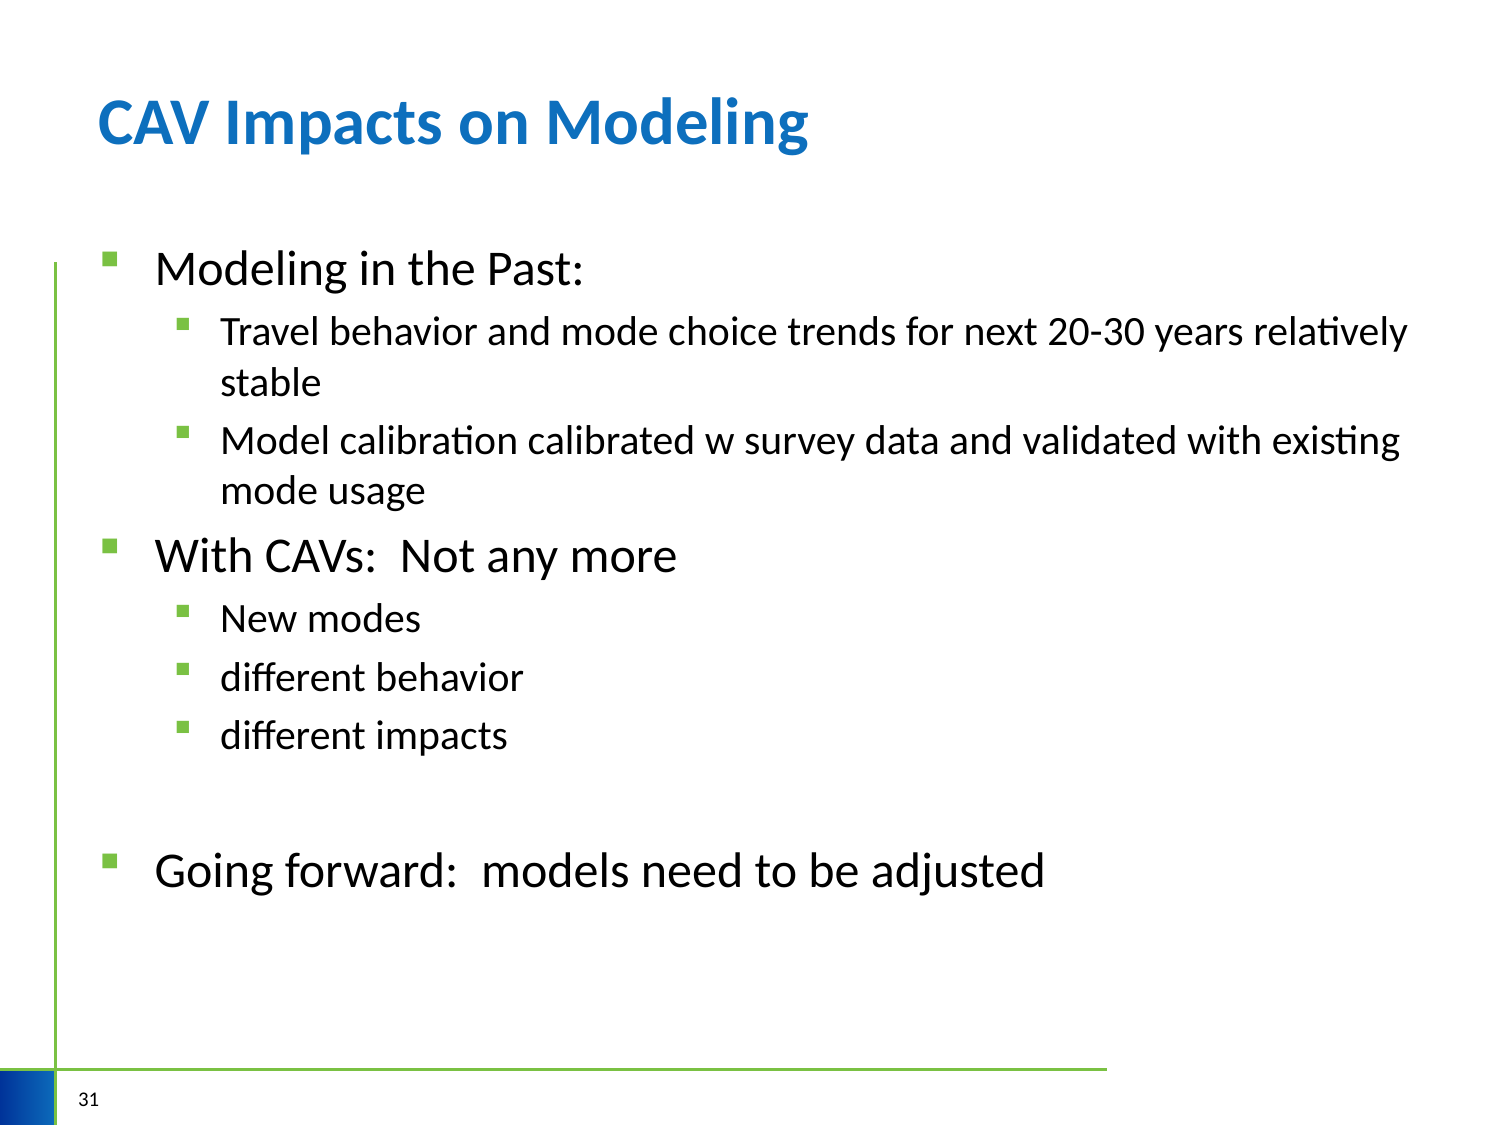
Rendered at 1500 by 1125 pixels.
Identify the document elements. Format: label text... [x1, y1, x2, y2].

slide_number 31 [63, 1077, 160, 1120]
list Modeling in the Past: Travel behavior and mode choice trends for next 20-30 years relatively stable Model calibration calibrated w survey data and validated with existing mode usage With CAVs: Not any more New modes different behavior different impacts Going forward: models need to be adjusted [83, 228, 1425, 1025]
title CAV Impacts on Modeling [83, 65, 1425, 171]
